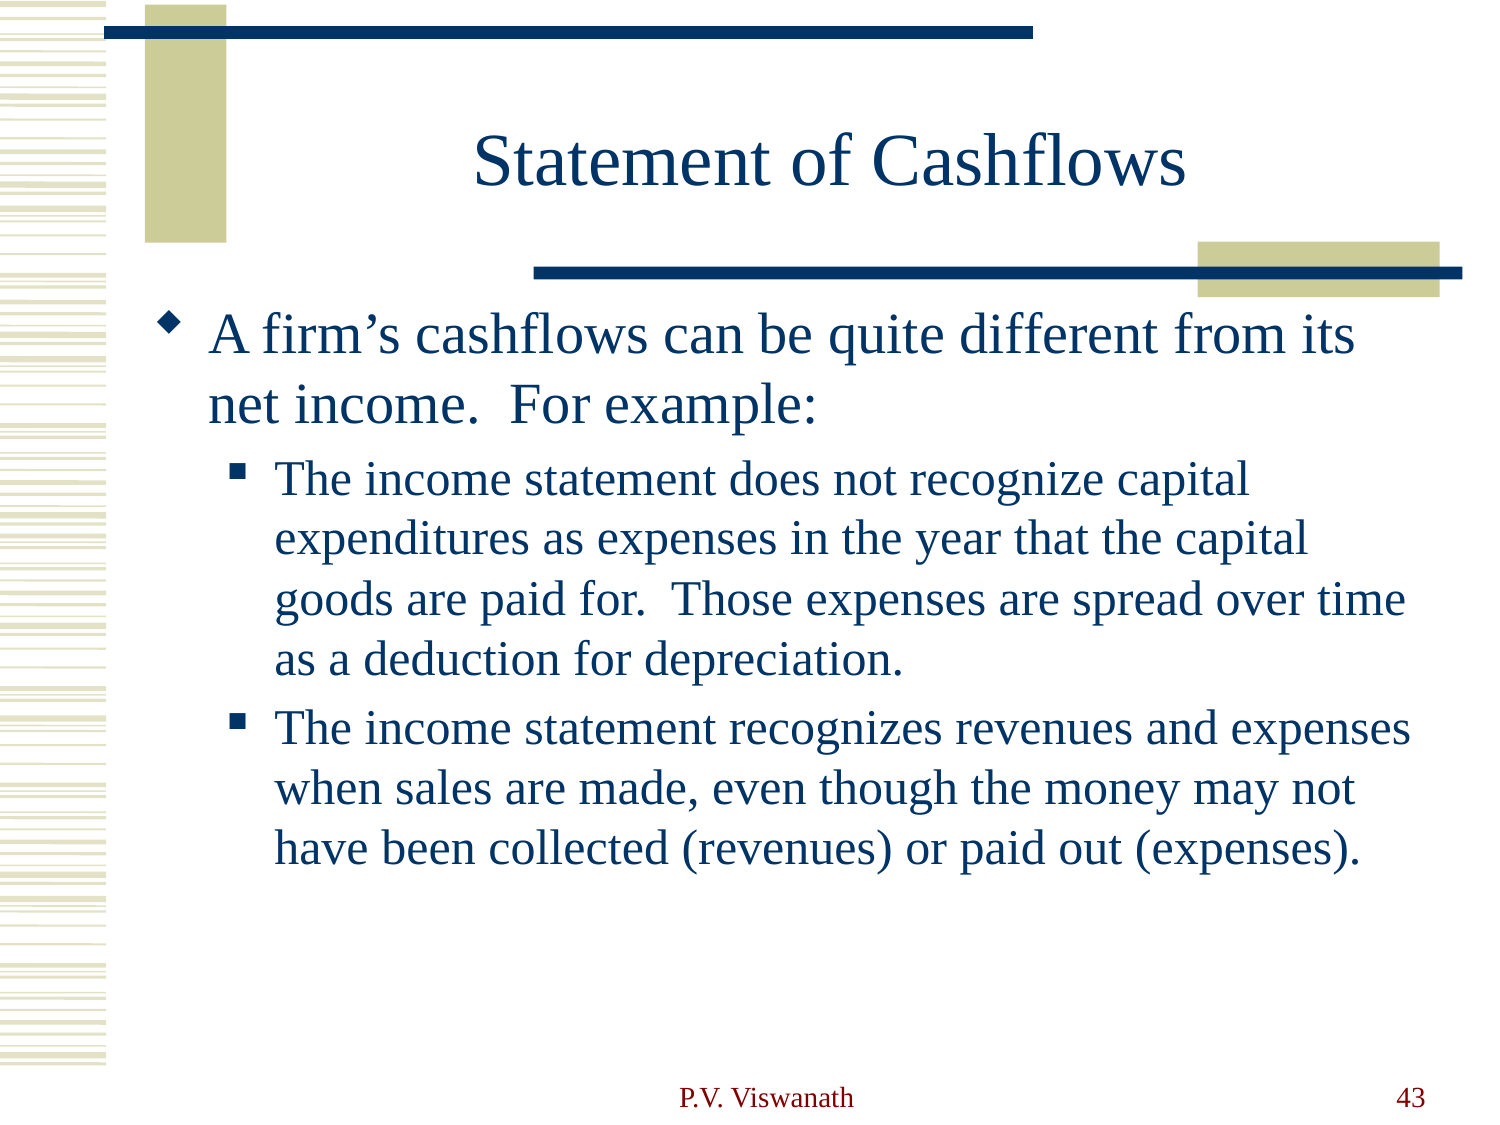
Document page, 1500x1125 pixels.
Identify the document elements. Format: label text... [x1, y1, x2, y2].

list A firm’s cashflows can be quite different from its net income. For example: The income statement does not recognize capital expenditures as expenses in the year that the capital goods are paid for. Those expenses are spread over time as a deduction for depreciation. The income statement recognizes revenues and expenses when sales are made, even though the money may not have been collected (revenues) or paid out (expenses). [137, 287, 1444, 925]
footer P.V. Viswanath [513, 1045, 1021, 1122]
slide_number 43 [1080, 1045, 1442, 1122]
title Statement of Cashflows [224, 99, 1436, 226]
